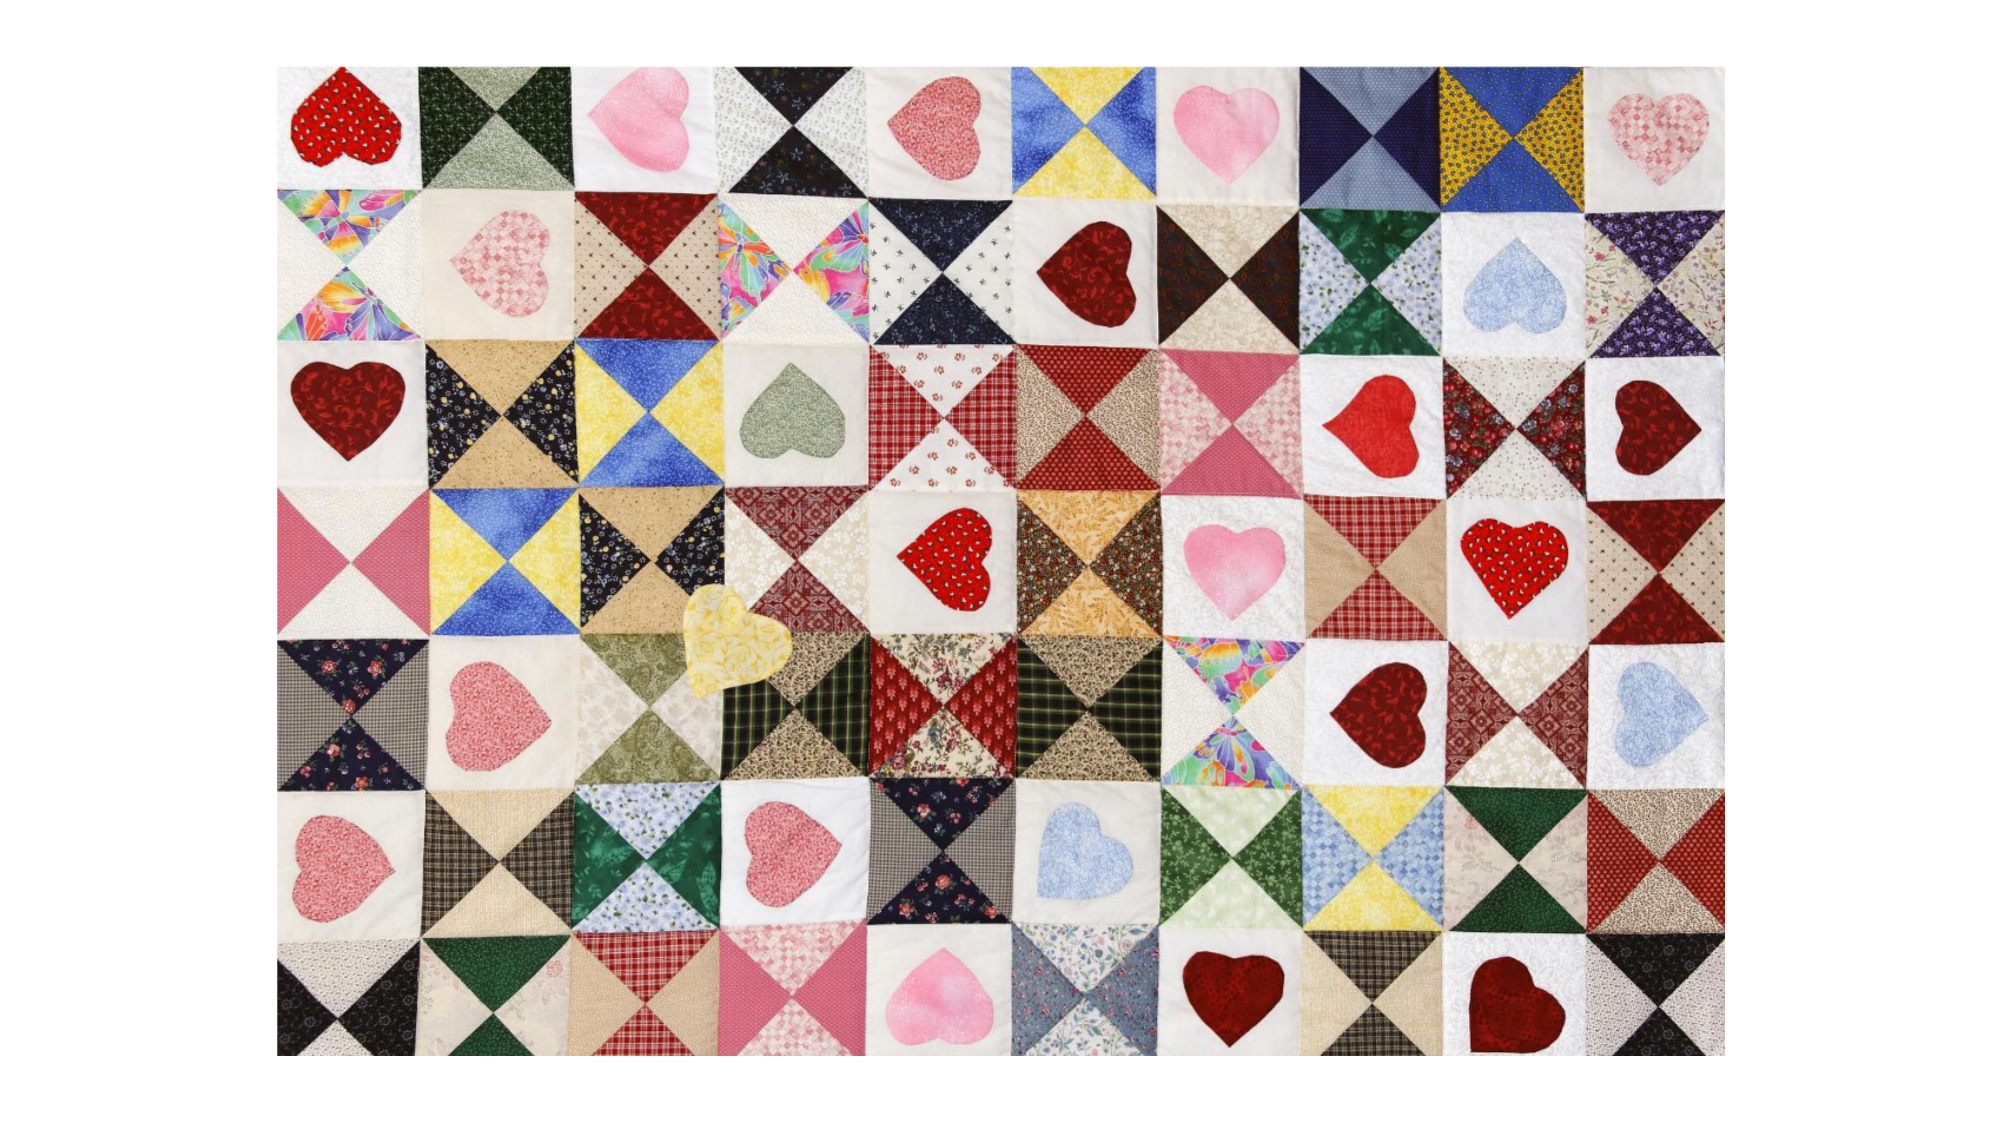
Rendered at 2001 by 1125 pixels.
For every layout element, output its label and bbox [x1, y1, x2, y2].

picture [278, 0, 1725, 1125]
